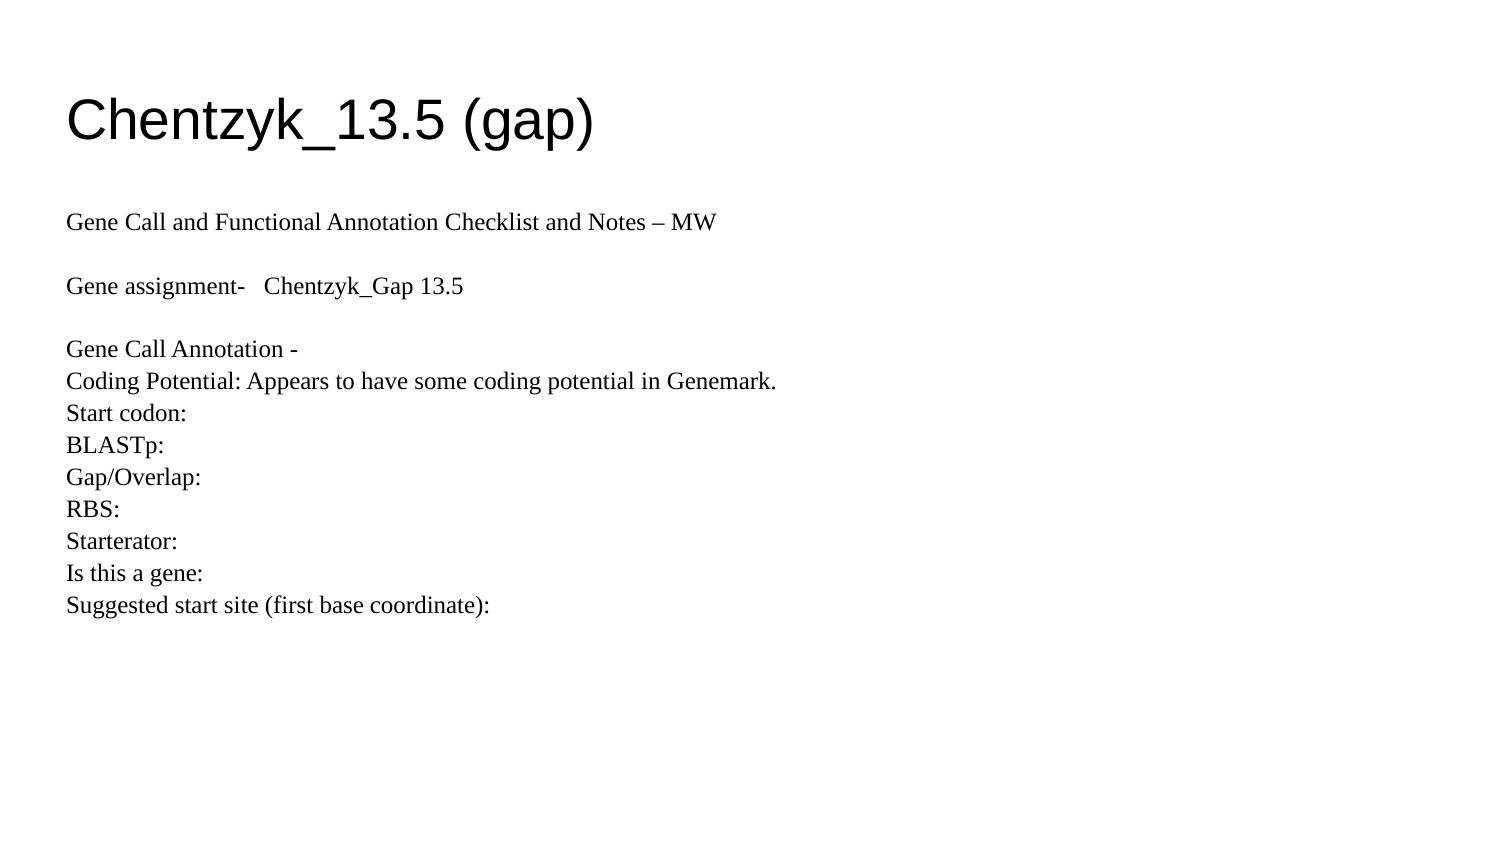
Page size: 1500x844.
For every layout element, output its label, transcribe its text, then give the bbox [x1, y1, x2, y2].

list Gene Call and Functional Annotation Checklist and Notes – MW Gene assignment- Chentzyk_Gap 13.5 Gene Call Annotation - Coding Potential: Appears to have some coding potential in Genemark. Start codon: BLASTp: Gap/Overlap: RBS: Starterator: Is this a gene: Suggested start site (first base coordinate): [51, 189, 1449, 750]
title Chentzyk_13.5 (gap) [51, 72, 1449, 167]
